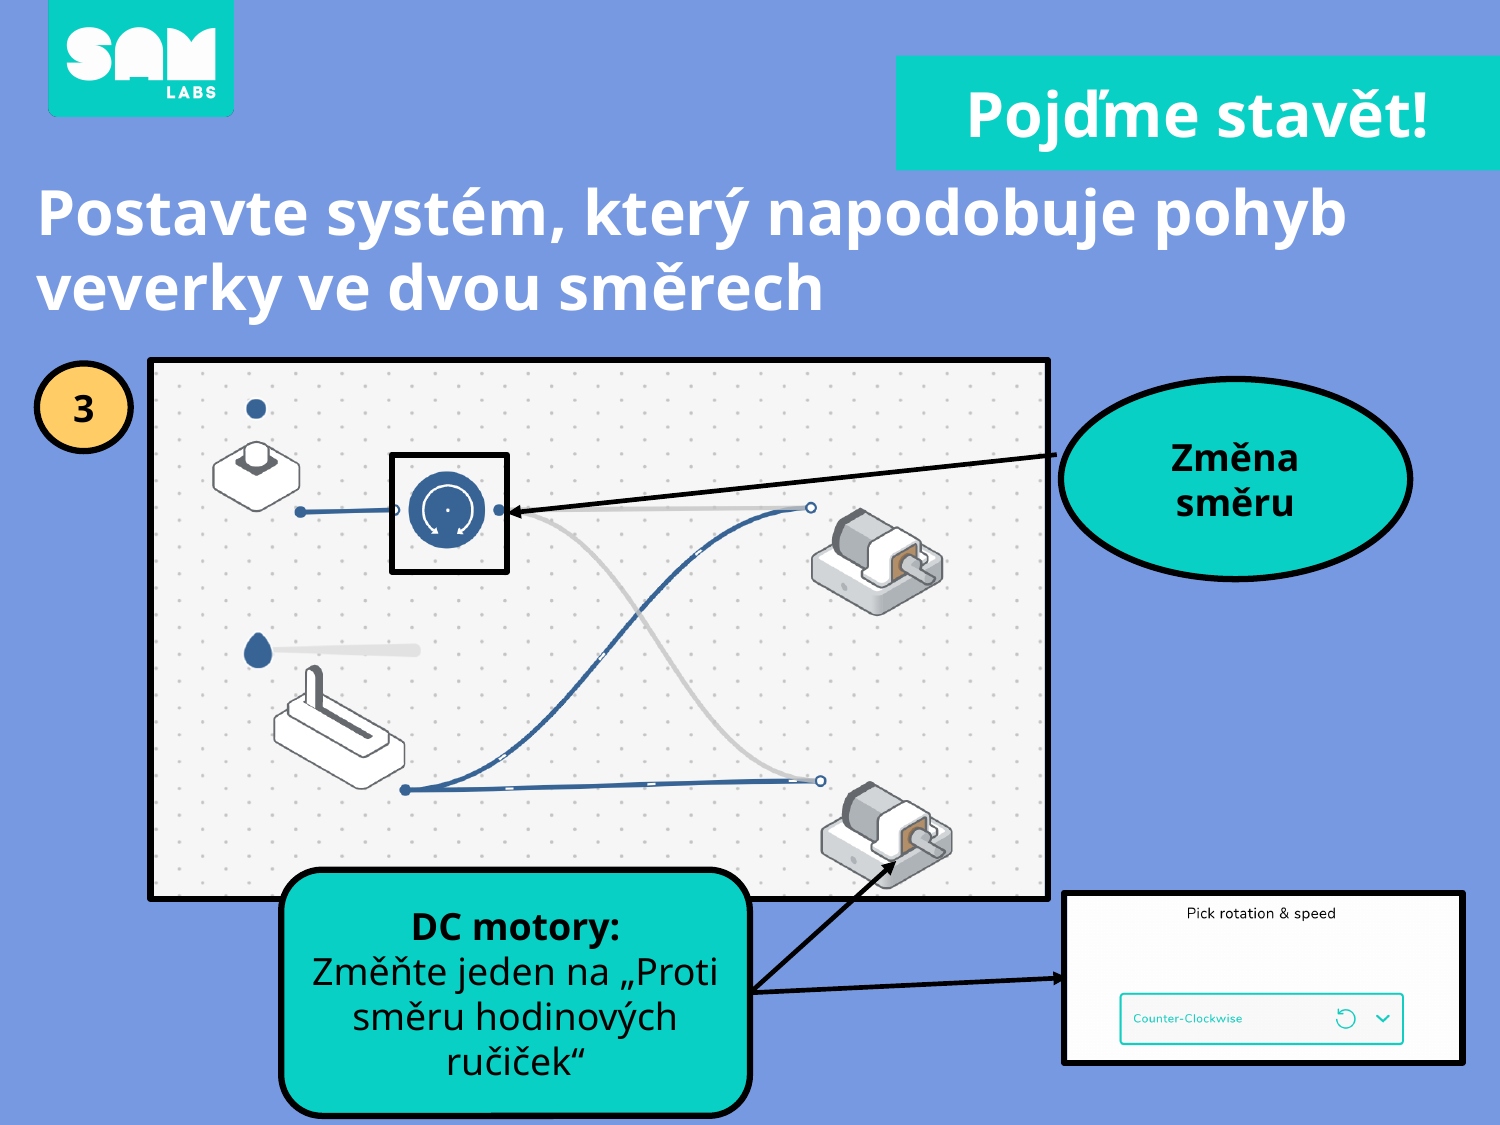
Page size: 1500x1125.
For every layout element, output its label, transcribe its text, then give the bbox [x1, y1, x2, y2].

text_box Změna směru [1062, 378, 1411, 580]
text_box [506, 454, 1058, 514]
text_box Pojďme stavět! [896, 55, 1500, 171]
text_box DC motory: Změňte jeden na „Proti směru hodinových ručiček“ [281, 904, 750, 1116]
picture [153, 363, 1045, 897]
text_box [749, 977, 1062, 994]
text_box Postavte systém, který napodobuje pohyb veverky ve dvou směrech [21, 166, 1433, 330]
picture [1067, 895, 1460, 1060]
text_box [749, 860, 897, 977]
text_box 3 [36, 363, 131, 452]
picture [0, 0, 234, 118]
